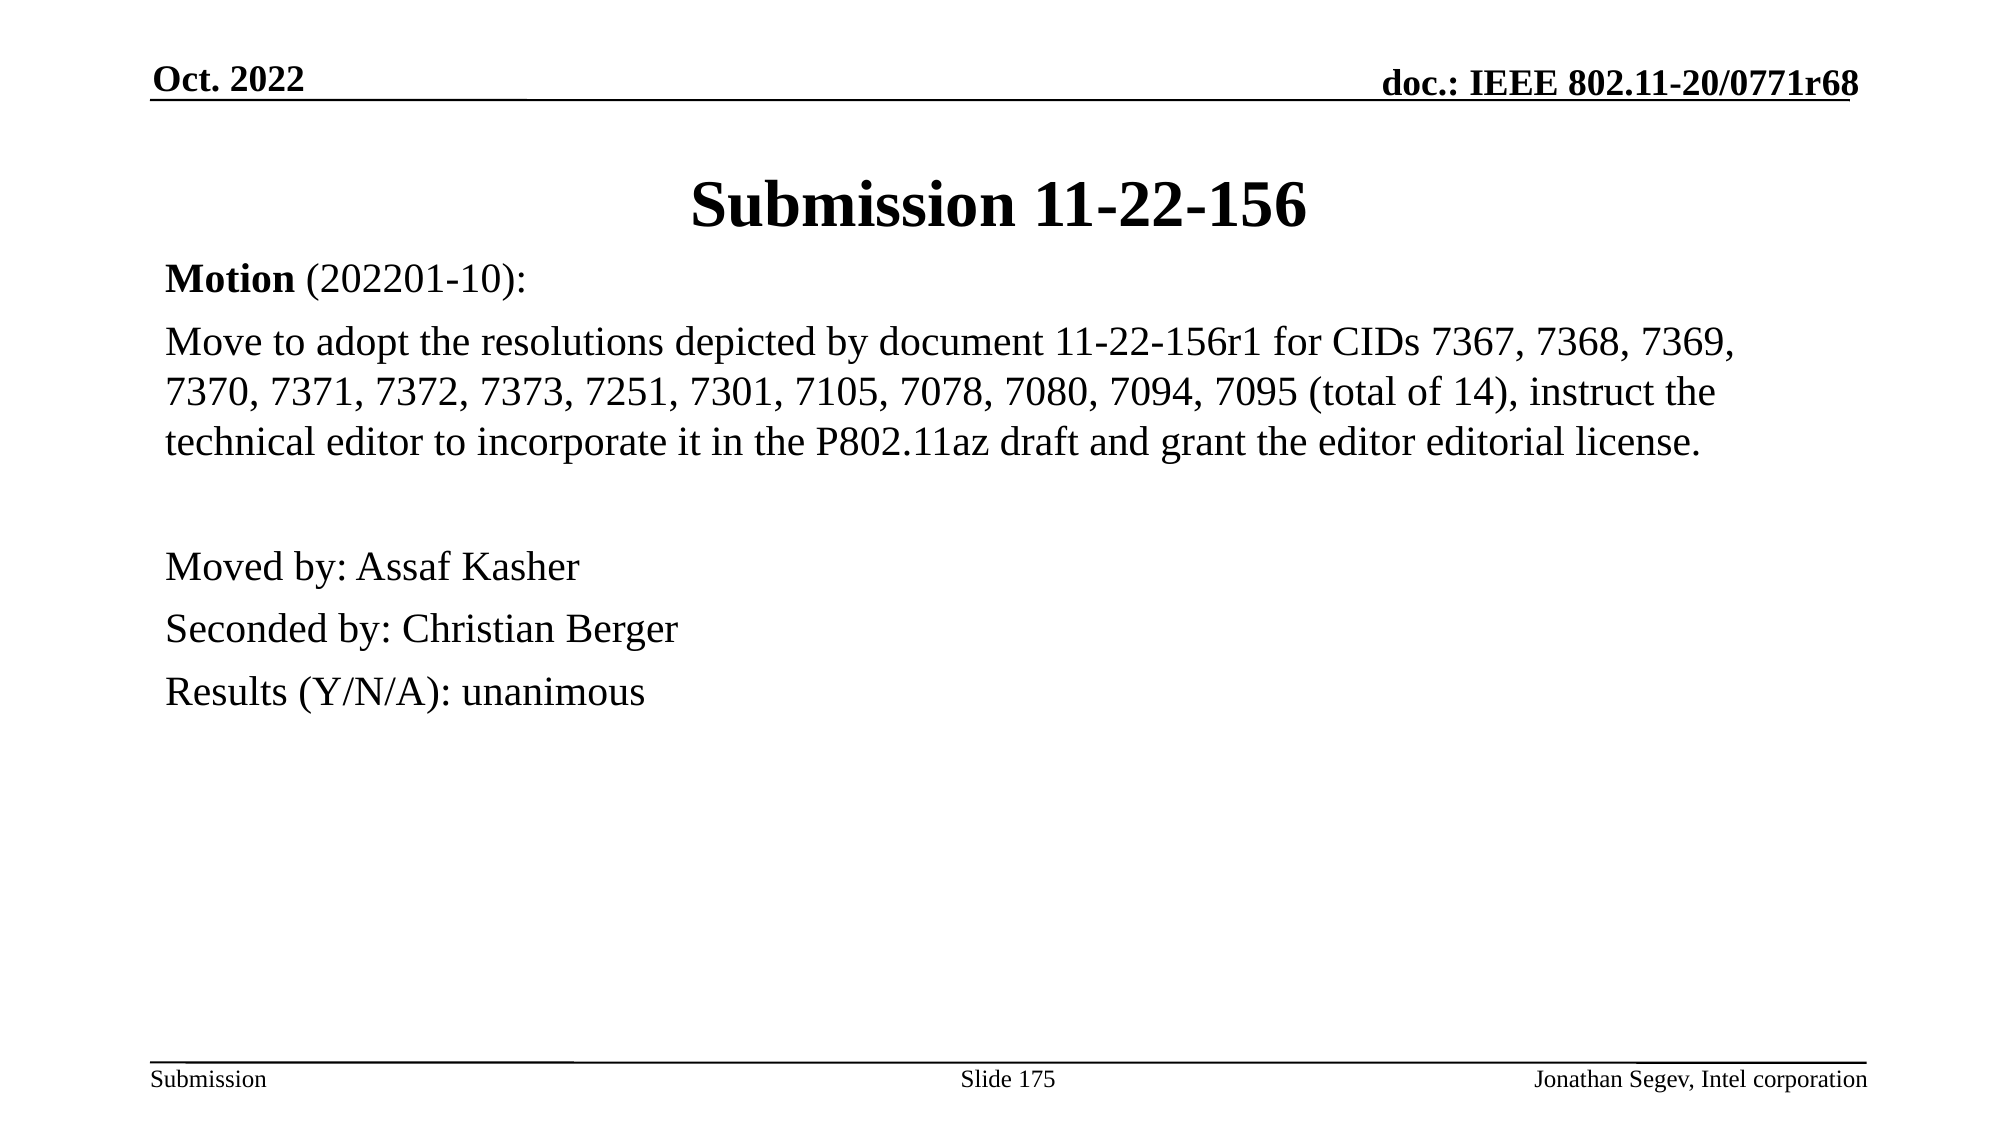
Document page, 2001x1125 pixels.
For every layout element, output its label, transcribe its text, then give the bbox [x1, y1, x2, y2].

list Motion (202201-10): Move to adopt the resolutions depicted by document 11-22-156r1 for CIDs 7367, 7368, 7369, 7370, 7371, 7372, 7373, 7251, 7301, 7105, 7078, 7080, 7094, 7095 (total of 14), instruct the technical editor to incorporate it in the P802.11az draft and grant the editor editorial license. Moved by: Assaf Kasher Seconded by: Christian Berger Results (Y/N/A): unanimous [149, 243, 1850, 1000]
footer Jonathan Segev, Intel corporation [1171, 1061, 1869, 1093]
slide_number Slide 175 [950, 1061, 1067, 1123]
title Submission 11-22-156 [149, 112, 1850, 243]
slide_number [152, 54, 563, 100]
